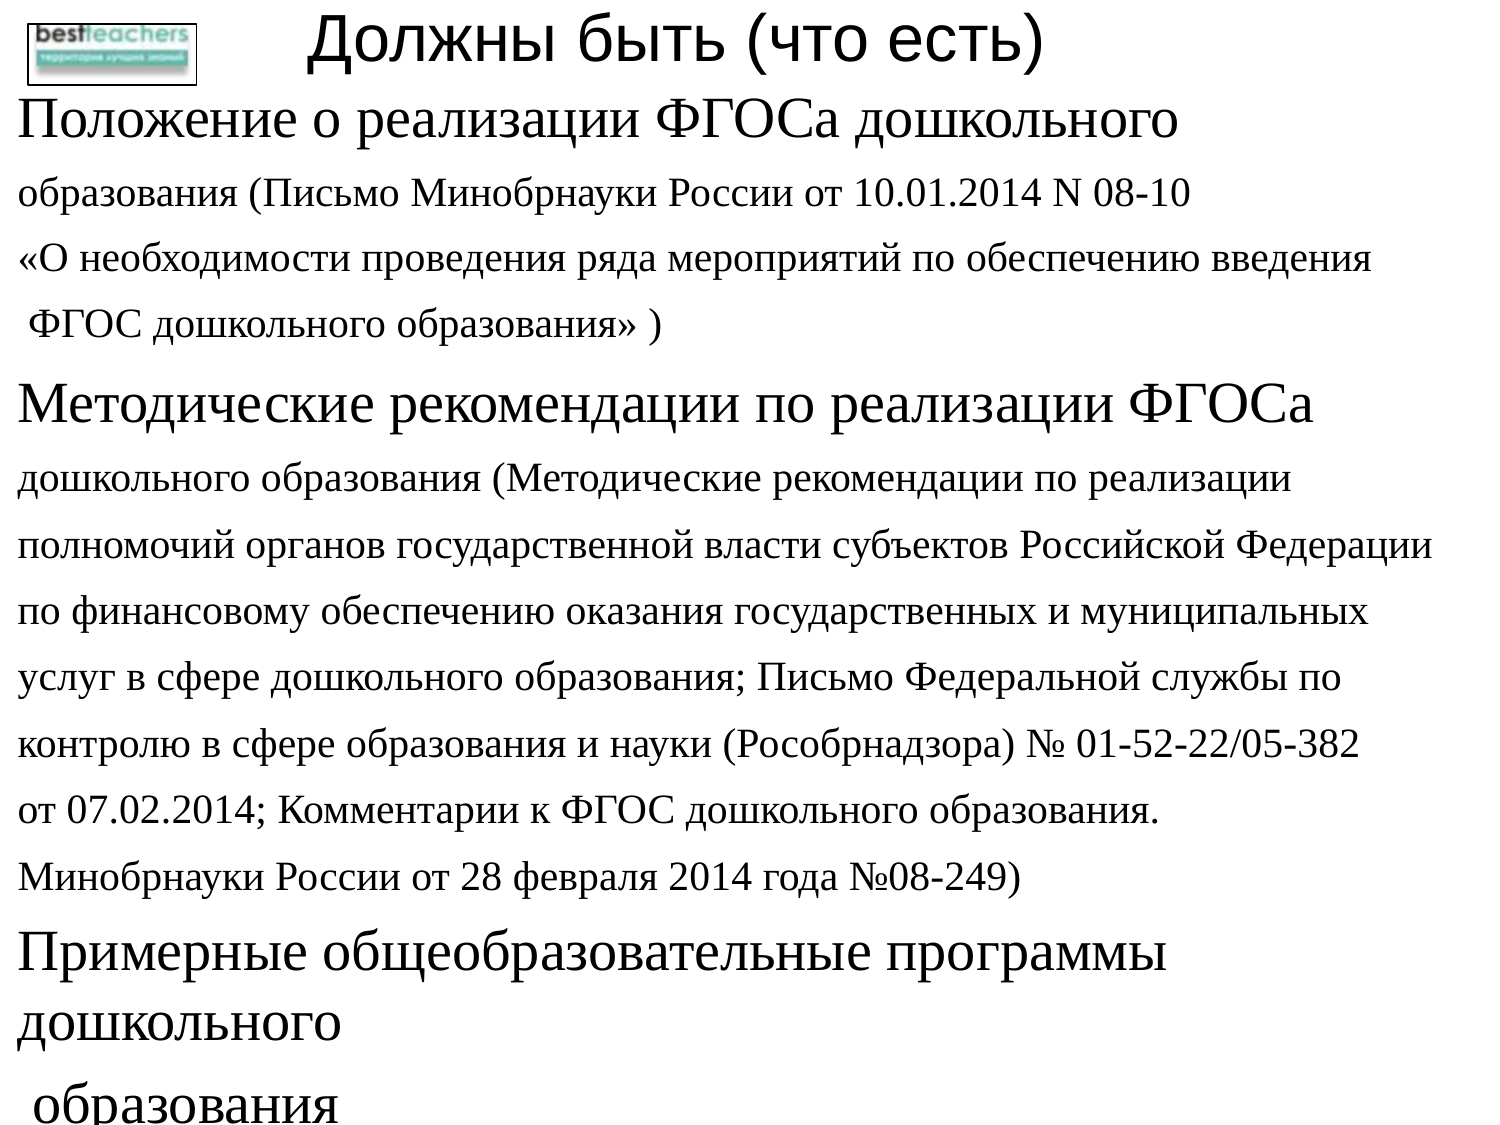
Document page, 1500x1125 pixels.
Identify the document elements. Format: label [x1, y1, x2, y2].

picture [28, 24, 197, 85]
